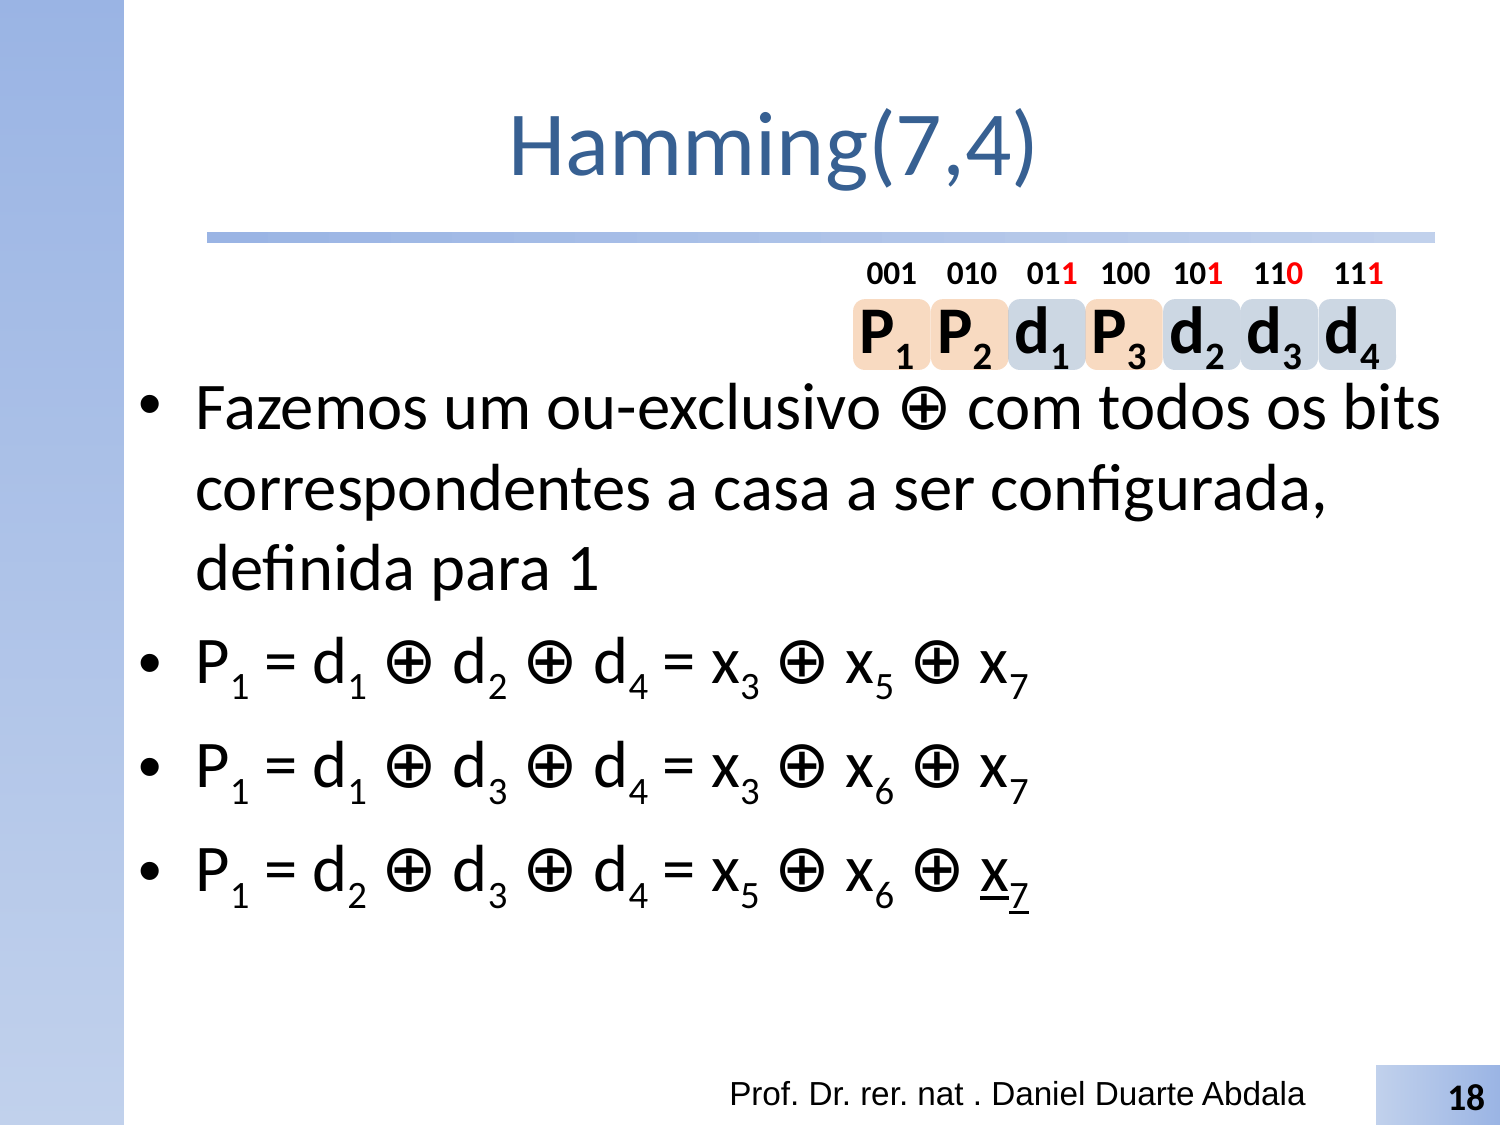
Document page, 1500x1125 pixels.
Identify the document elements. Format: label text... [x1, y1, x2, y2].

list Fazemos um ou-exclusivo ⊕ com todos os bits correspondentes a casa a ser configurada, definida para 1 P1 = d1 ⊕ d2 ⊕ d4 = x3 ⊕ x5 ⊕ x7 P1 = d1 ⊕ d3 ⊕ d4 = x3 ⊕ x6 ⊕ x7 P1 = d2 ⊕ d3 ⊕ d4 = x5 ⊕ x6 ⊕ x7 [123, 262, 1500, 1005]
footer Prof. Dr. rer. nat . Daniel Duarte Abdala [714, 1065, 1344, 1125]
slide_number 18 [1376, 1065, 1500, 1125]
title Hamming(7,4) [123, 45, 1425, 233]
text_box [844, 243, 1424, 376]
